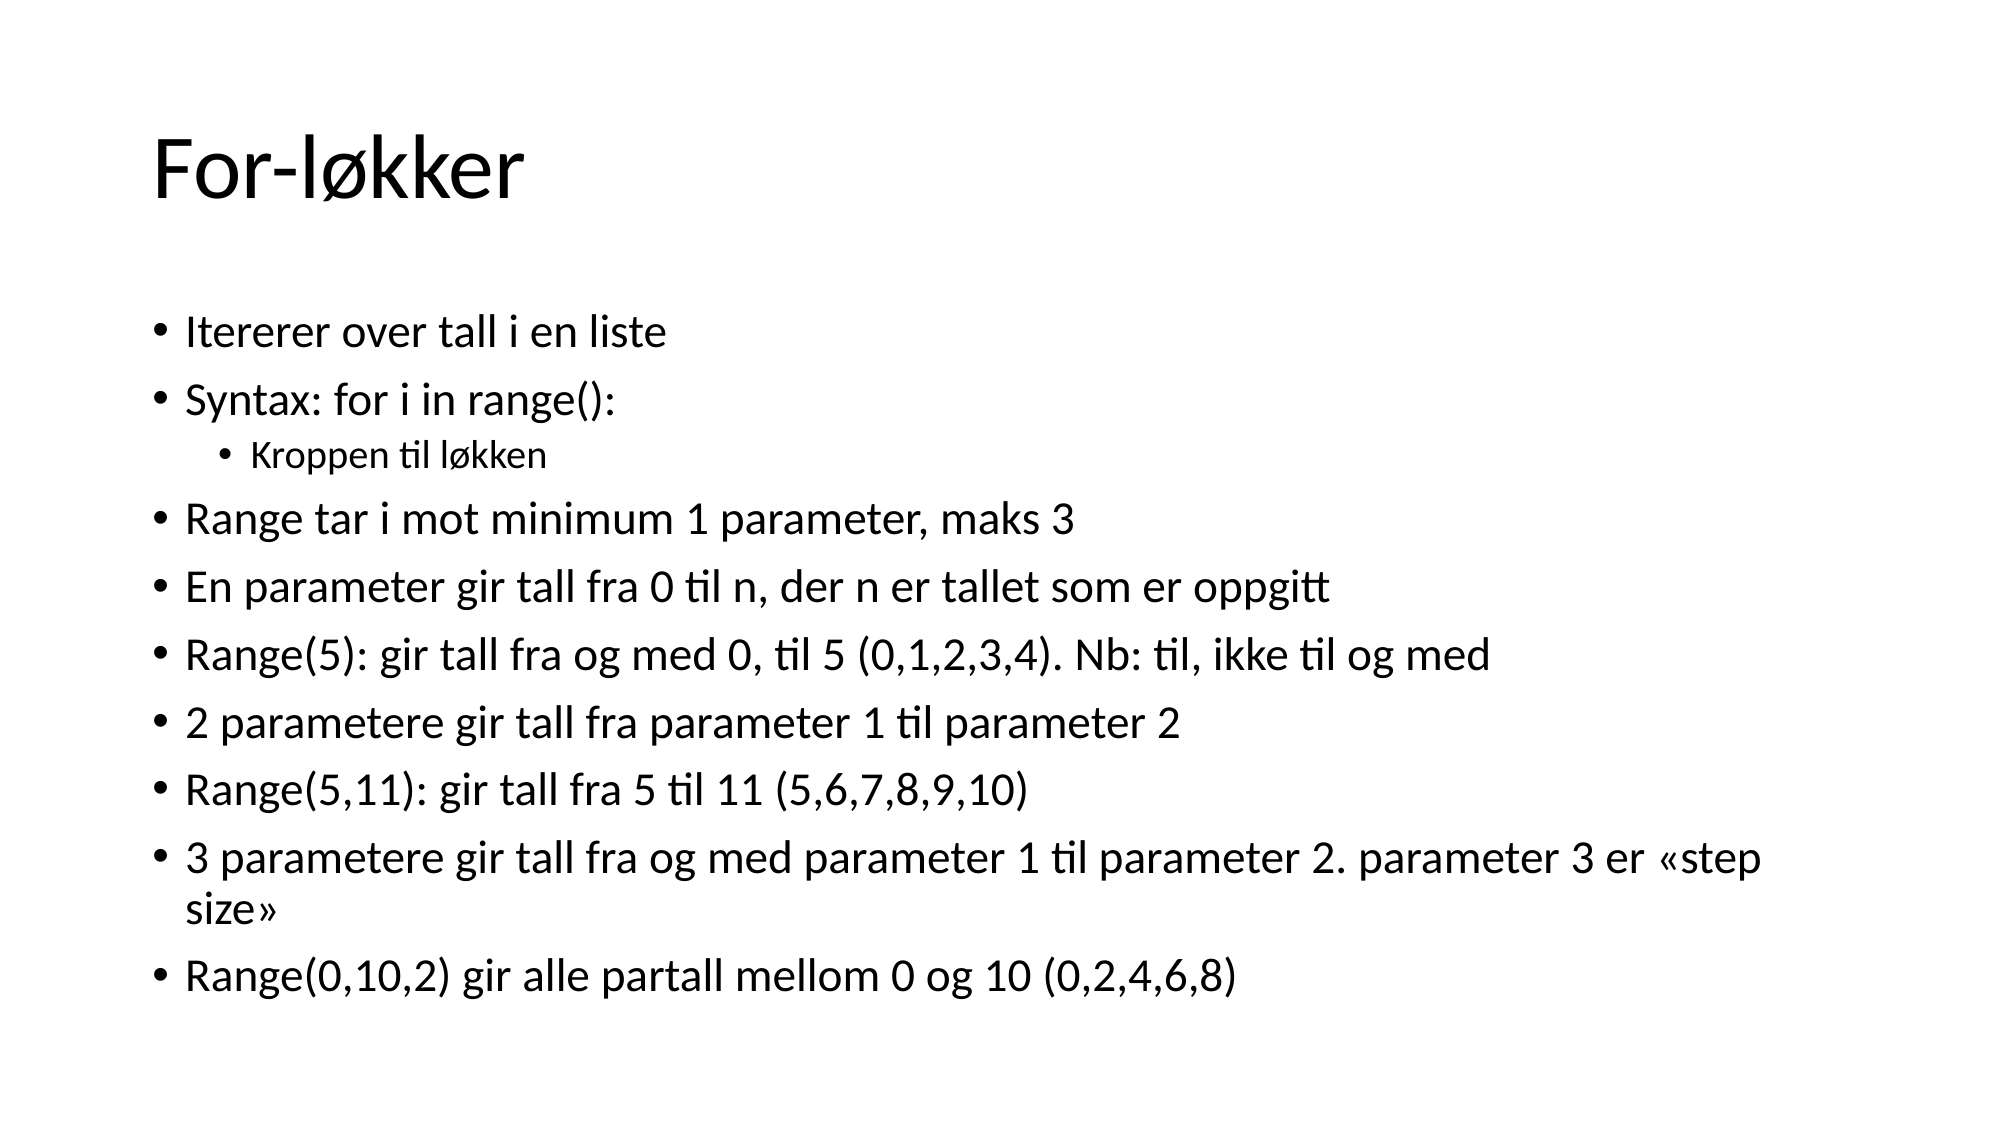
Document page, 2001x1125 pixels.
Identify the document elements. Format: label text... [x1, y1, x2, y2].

list Itererer over tall i en liste Syntax: for i in range(): Kroppen til løkken Range tar i mot minimum 1 parameter, maks 3 En parameter gir tall fra 0 til n, der n er tallet som er oppgitt Range(5): gir tall fra og med 0, til 5 (0,1,2,3,4). Nb: til, ikke til og med 2 parametere gir tall fra parameter 1 til parameter 2 Range(5,11): gir tall fra 5 til 11 (5,6,7,8,9,10) 3 parametere gir tall fra og med parameter 1 til parameter 2. parameter 3 er «step size» Range(0,10,2) gir alle partall mellom 0 og 10 (0,2,4,6,8) [137, 299, 1863, 1014]
title For-løkker [137, 59, 1863, 278]
